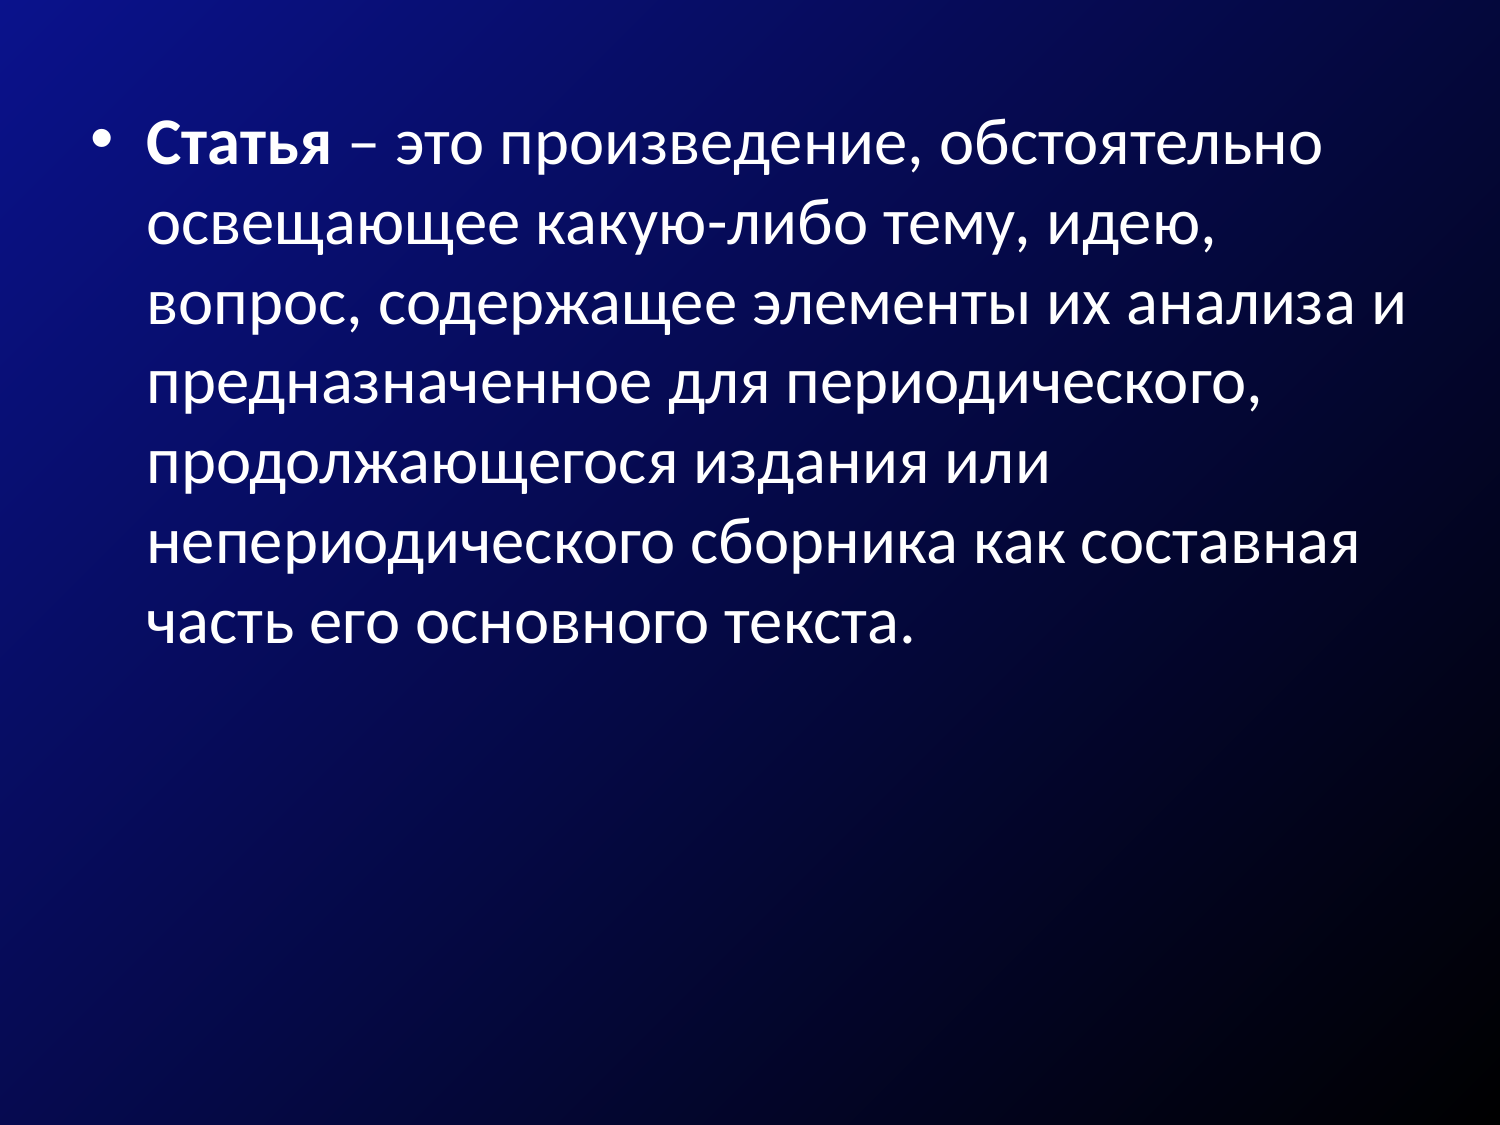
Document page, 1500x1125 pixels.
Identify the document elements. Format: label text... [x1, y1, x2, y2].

list Статья – это произведение, обстоятельно освещающее какую-либо тему, идею, вопрос, содержащее элементы их анализа и предназначенное для периодического, продолжающегося издания или непериодического сборника как составная часть его основного текста. [75, 90, 1425, 1005]
